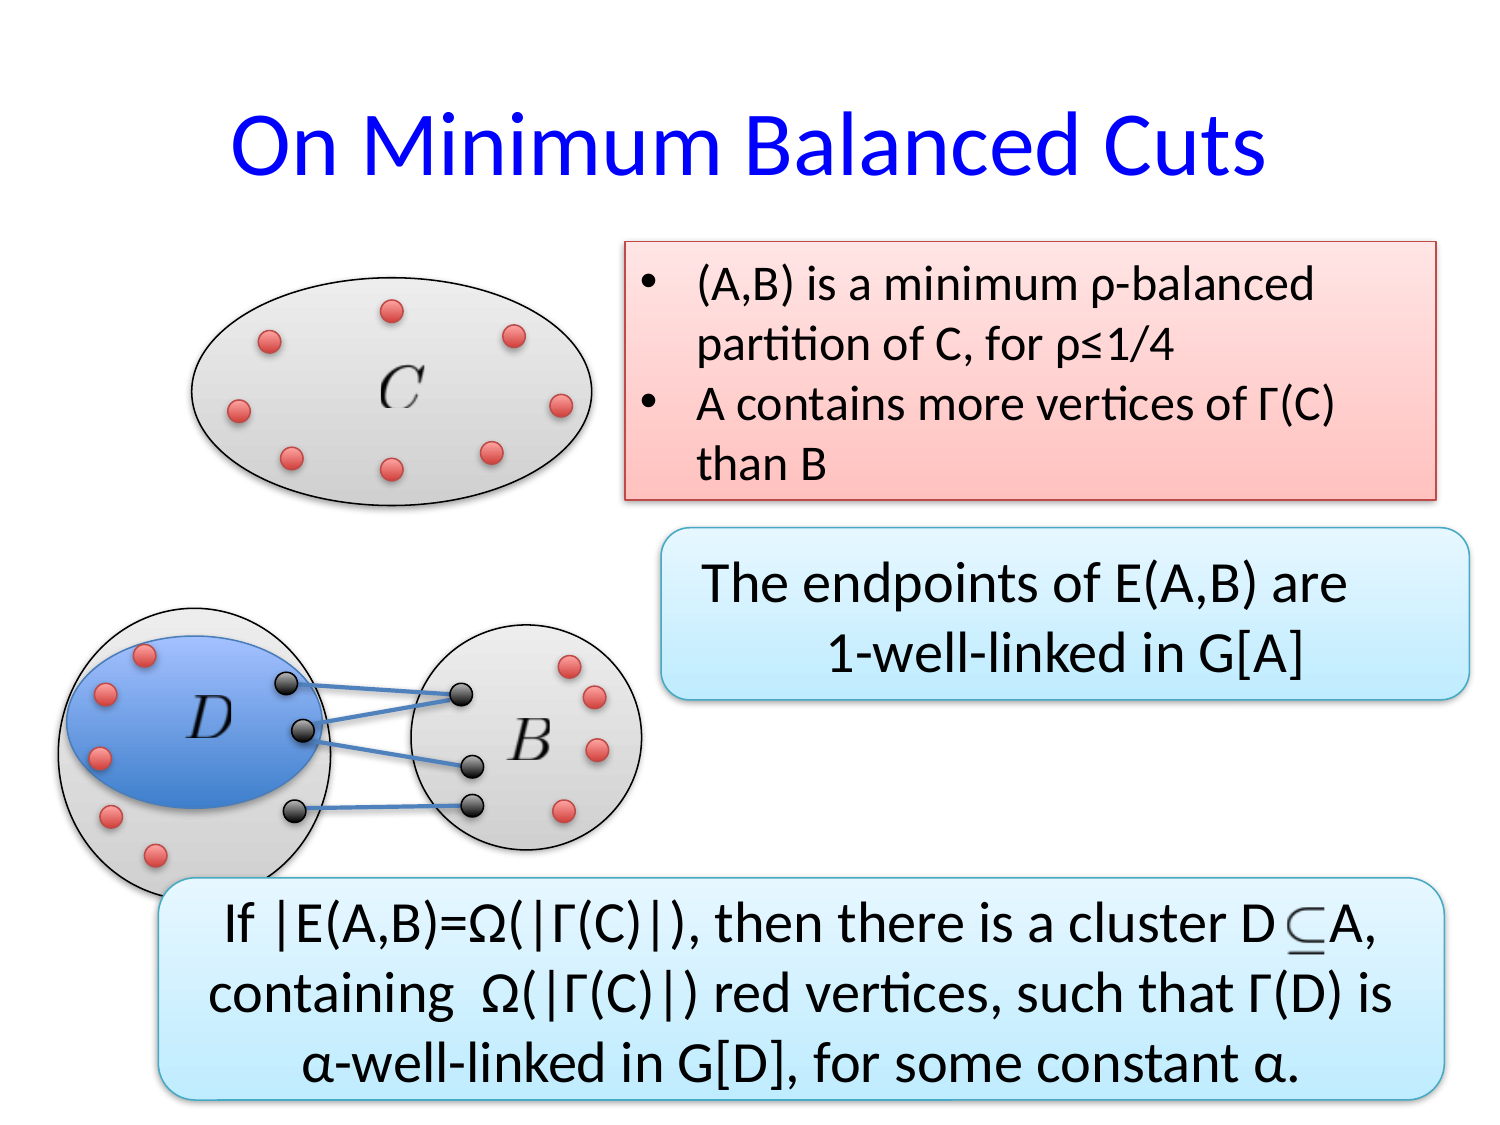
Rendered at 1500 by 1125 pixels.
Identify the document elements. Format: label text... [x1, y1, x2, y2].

text_box [274, 671, 298, 693]
text_box [88, 746, 113, 771]
text_box [291, 735, 299, 741]
text_box [257, 329, 282, 354]
text_box [93, 682, 118, 707]
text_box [283, 683, 453, 695]
text_box [502, 324, 527, 349]
text_box [99, 804, 124, 829]
text_box [65, 635, 307, 809]
text_box [57, 717, 330, 894]
text_box [549, 393, 574, 418]
text_box [582, 685, 607, 710]
picture [505, 717, 550, 760]
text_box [291, 699, 451, 728]
text_box [460, 793, 485, 818]
text_box [463, 754, 485, 779]
picture [380, 363, 425, 409]
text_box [158, 877, 1445, 1101]
text_box [551, 799, 577, 824]
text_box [296, 805, 470, 809]
picture [178, 695, 232, 775]
text_box [190, 276, 593, 507]
text_box [132, 643, 157, 668]
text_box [299, 738, 467, 767]
text_box [282, 799, 306, 824]
text_box [557, 654, 582, 679]
text_box [416, 624, 643, 851]
text_box [279, 446, 304, 471]
title On Minimum Balanced Cuts [75, 45, 1425, 233]
text_box The endpoints of E(A,B) are 1-well-linked in G[A] [660, 526, 1471, 701]
text_box [379, 457, 404, 482]
text_box [585, 738, 610, 763]
text_box (A,B) is a minimum ρ-balanced partition of C, for ρ≤1/4 A contains more vertices of Γ(C) than B [624, 241, 1437, 501]
text_box [455, 682, 474, 707]
text_box [379, 299, 404, 324]
text_box [479, 440, 504, 465]
text_box [70, 607, 313, 692]
text_box [227, 399, 252, 424]
text_box [143, 843, 168, 868]
